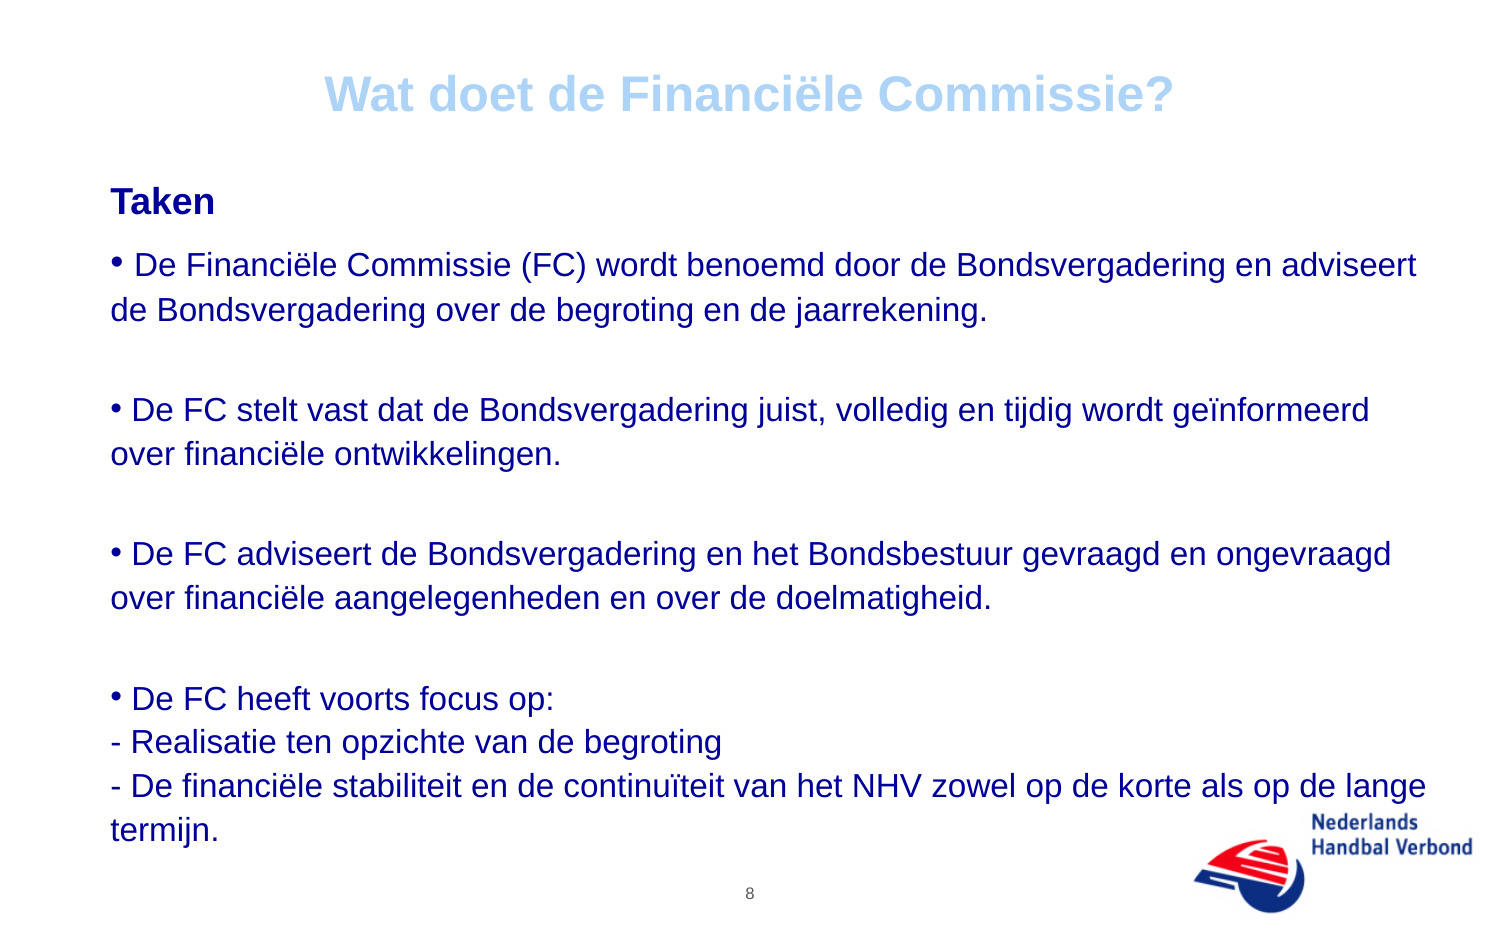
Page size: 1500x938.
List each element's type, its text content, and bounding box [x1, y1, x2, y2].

slide_number 8 [697, 853, 803, 904]
picture [1189, 809, 1480, 917]
list Taken De Financiële Commissie (FC) wordt benoemd door de Bondsvergadering en adviseert de Bondsvergadering over de begroting en de jaarrekening. De FC stelt vast dat de Bondsvergadering juist, volledig en tijdig wordt geïnformeerd over financiële ontwikkelingen. De FC adviseert de Bondsvergadering en het Bondsbestuur gevraagd en ongevraagd over financiële aangelegenheden en over de doelmatigheid. De FC heeft voorts focus op: - Realisatie ten opzichte van de begroting - De financiële stabiliteit en de continuïteit van het NHV zowel op de korte als op de lange termijn. [110, 163, 1434, 879]
title Wat doet de Financiële Commissie? [88, 61, 1412, 127]
